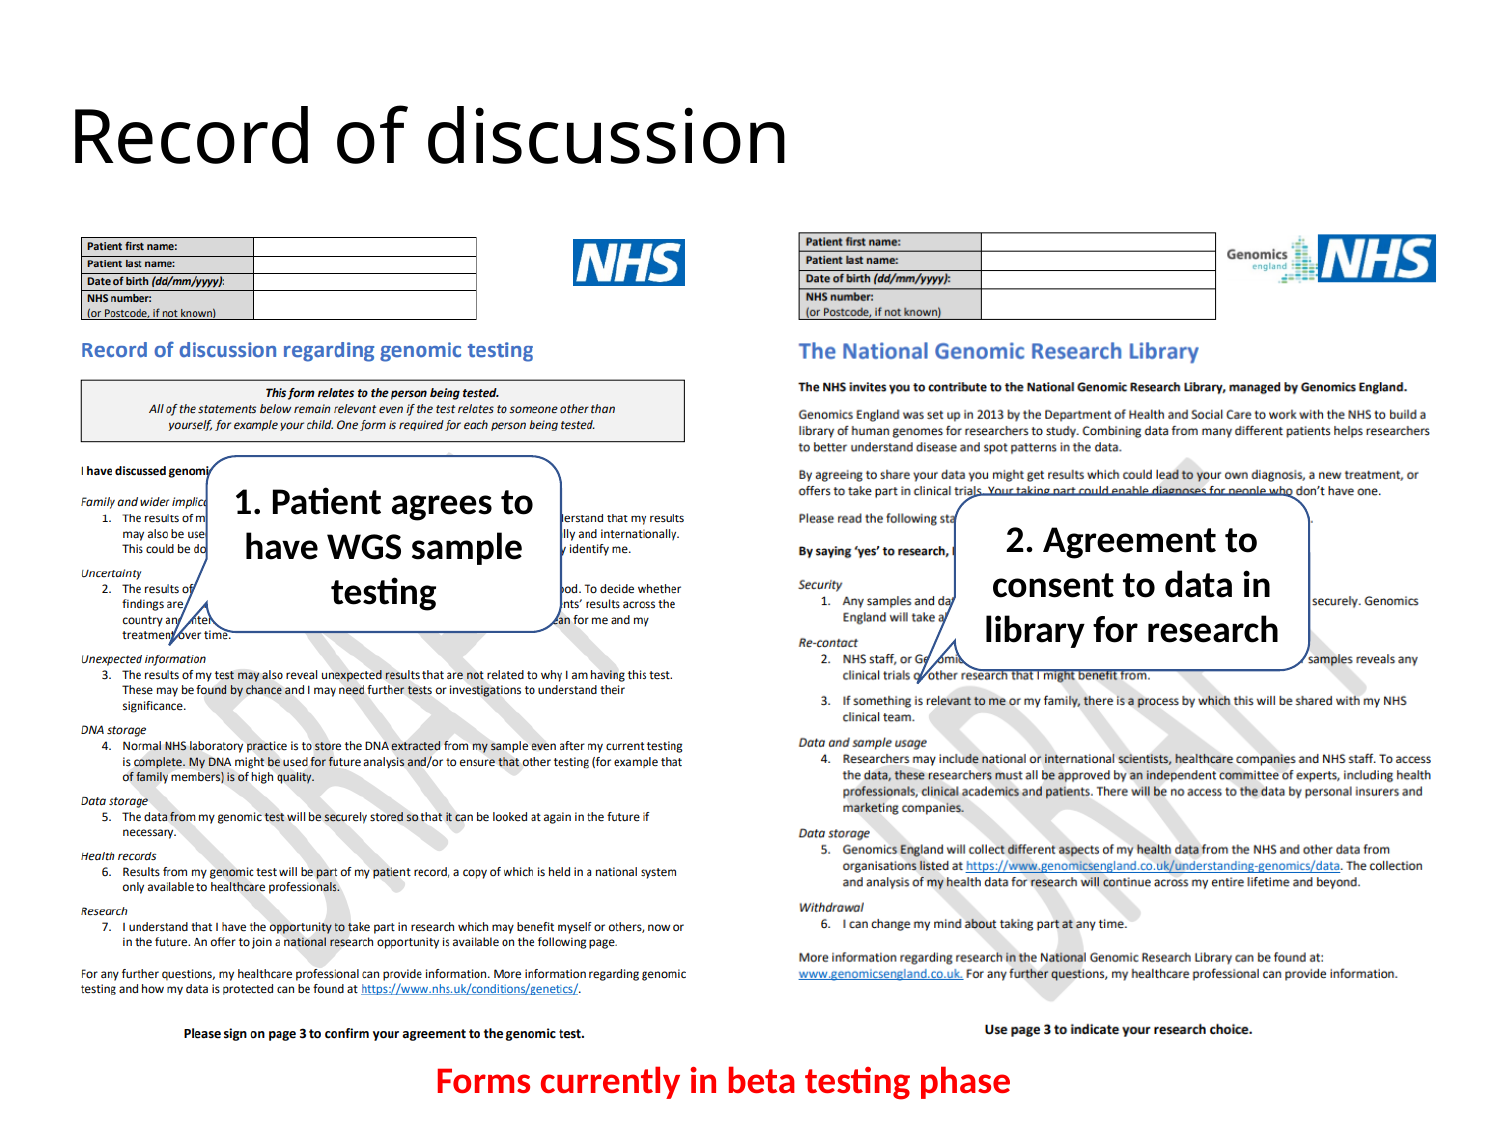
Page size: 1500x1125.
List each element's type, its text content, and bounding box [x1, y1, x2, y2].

title Record of discussion [53, 45, 1471, 233]
picture [781, 219, 1455, 1059]
text_box Forms currently in beta testing phase [45, 1048, 1411, 1109]
picture [63, 222, 707, 1054]
